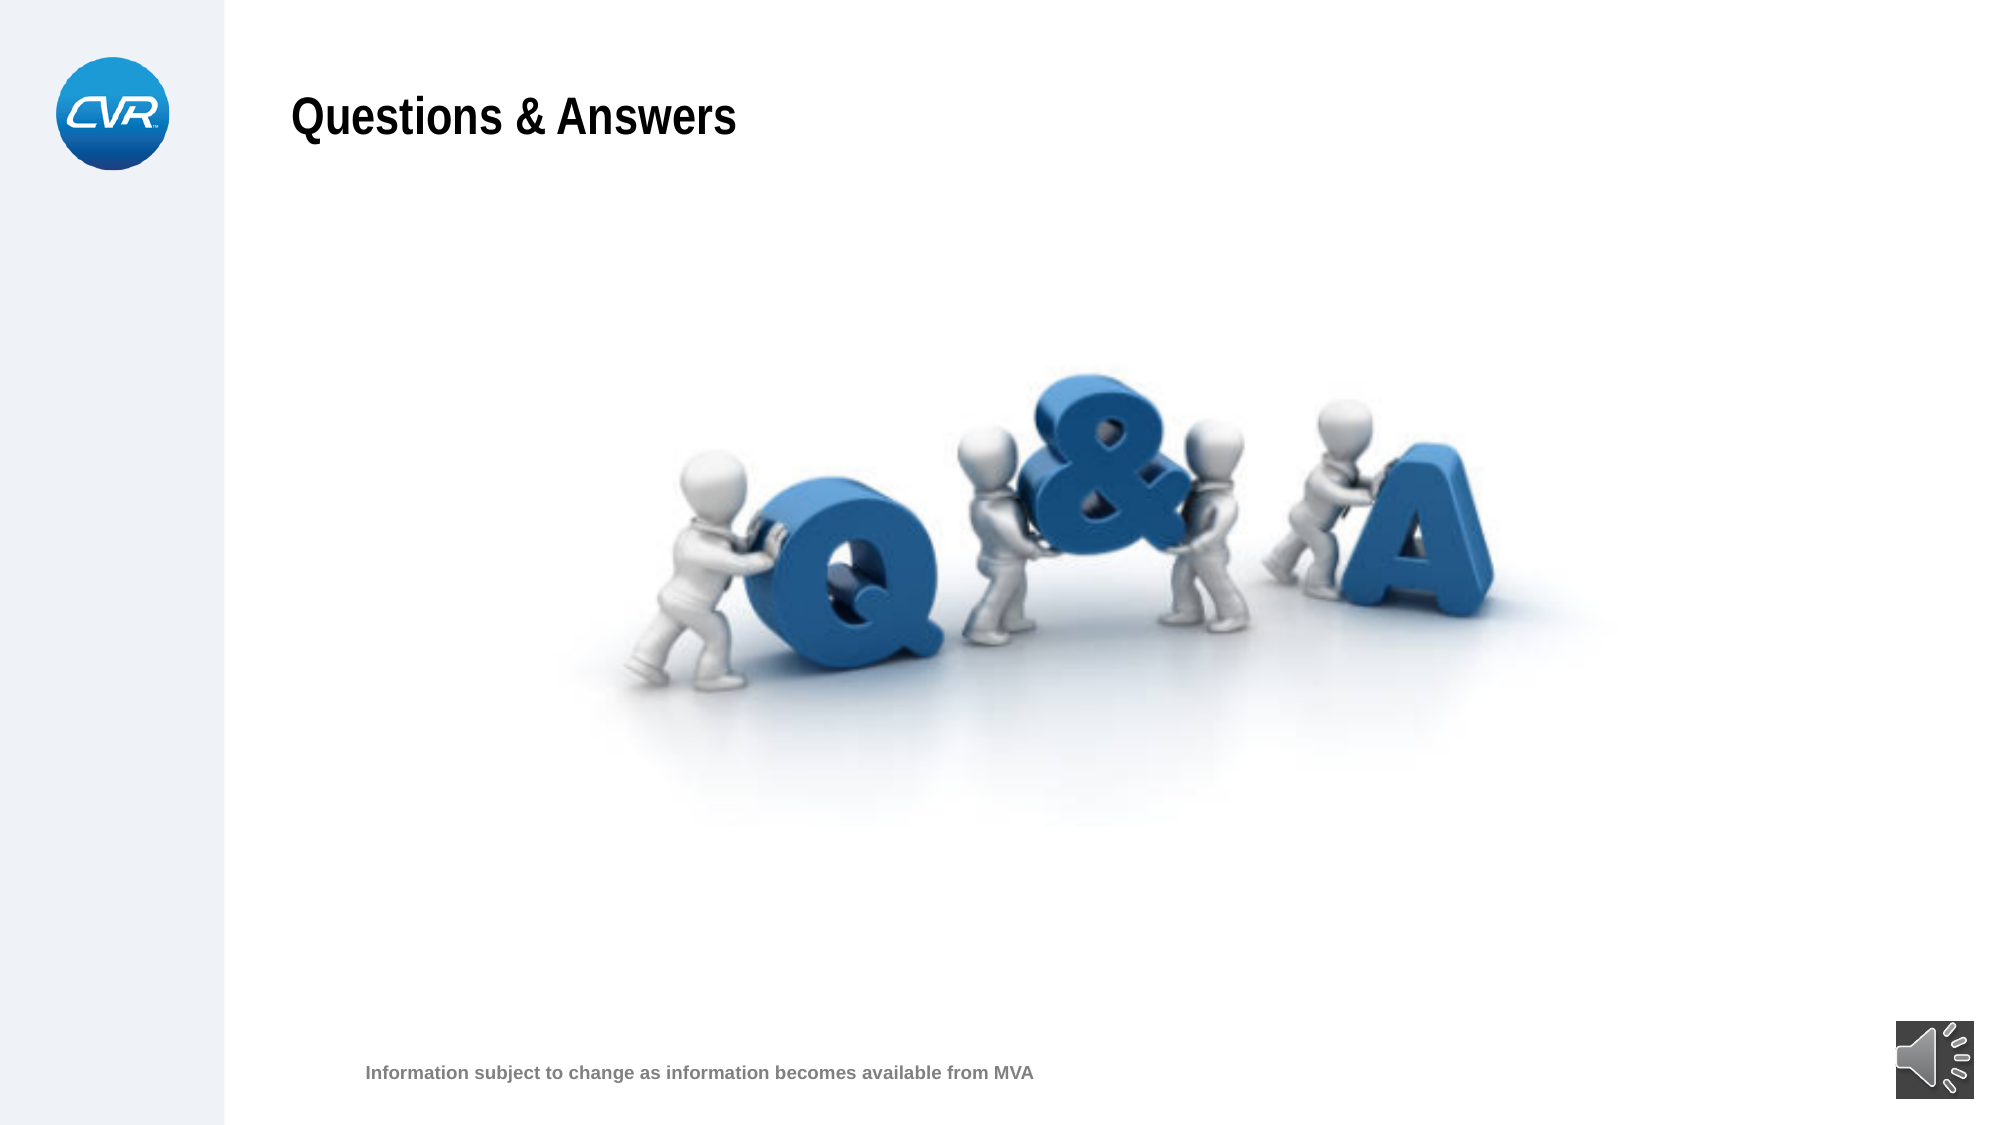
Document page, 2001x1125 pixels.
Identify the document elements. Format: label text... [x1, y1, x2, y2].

picture [1894, 1019, 1976, 1101]
picture [55, 56, 170, 171]
picture [490, 342, 1681, 827]
list Information subject to change as information becomes available from MVA [223, 1044, 1035, 1088]
title Questions & Answers [273, 80, 985, 148]
